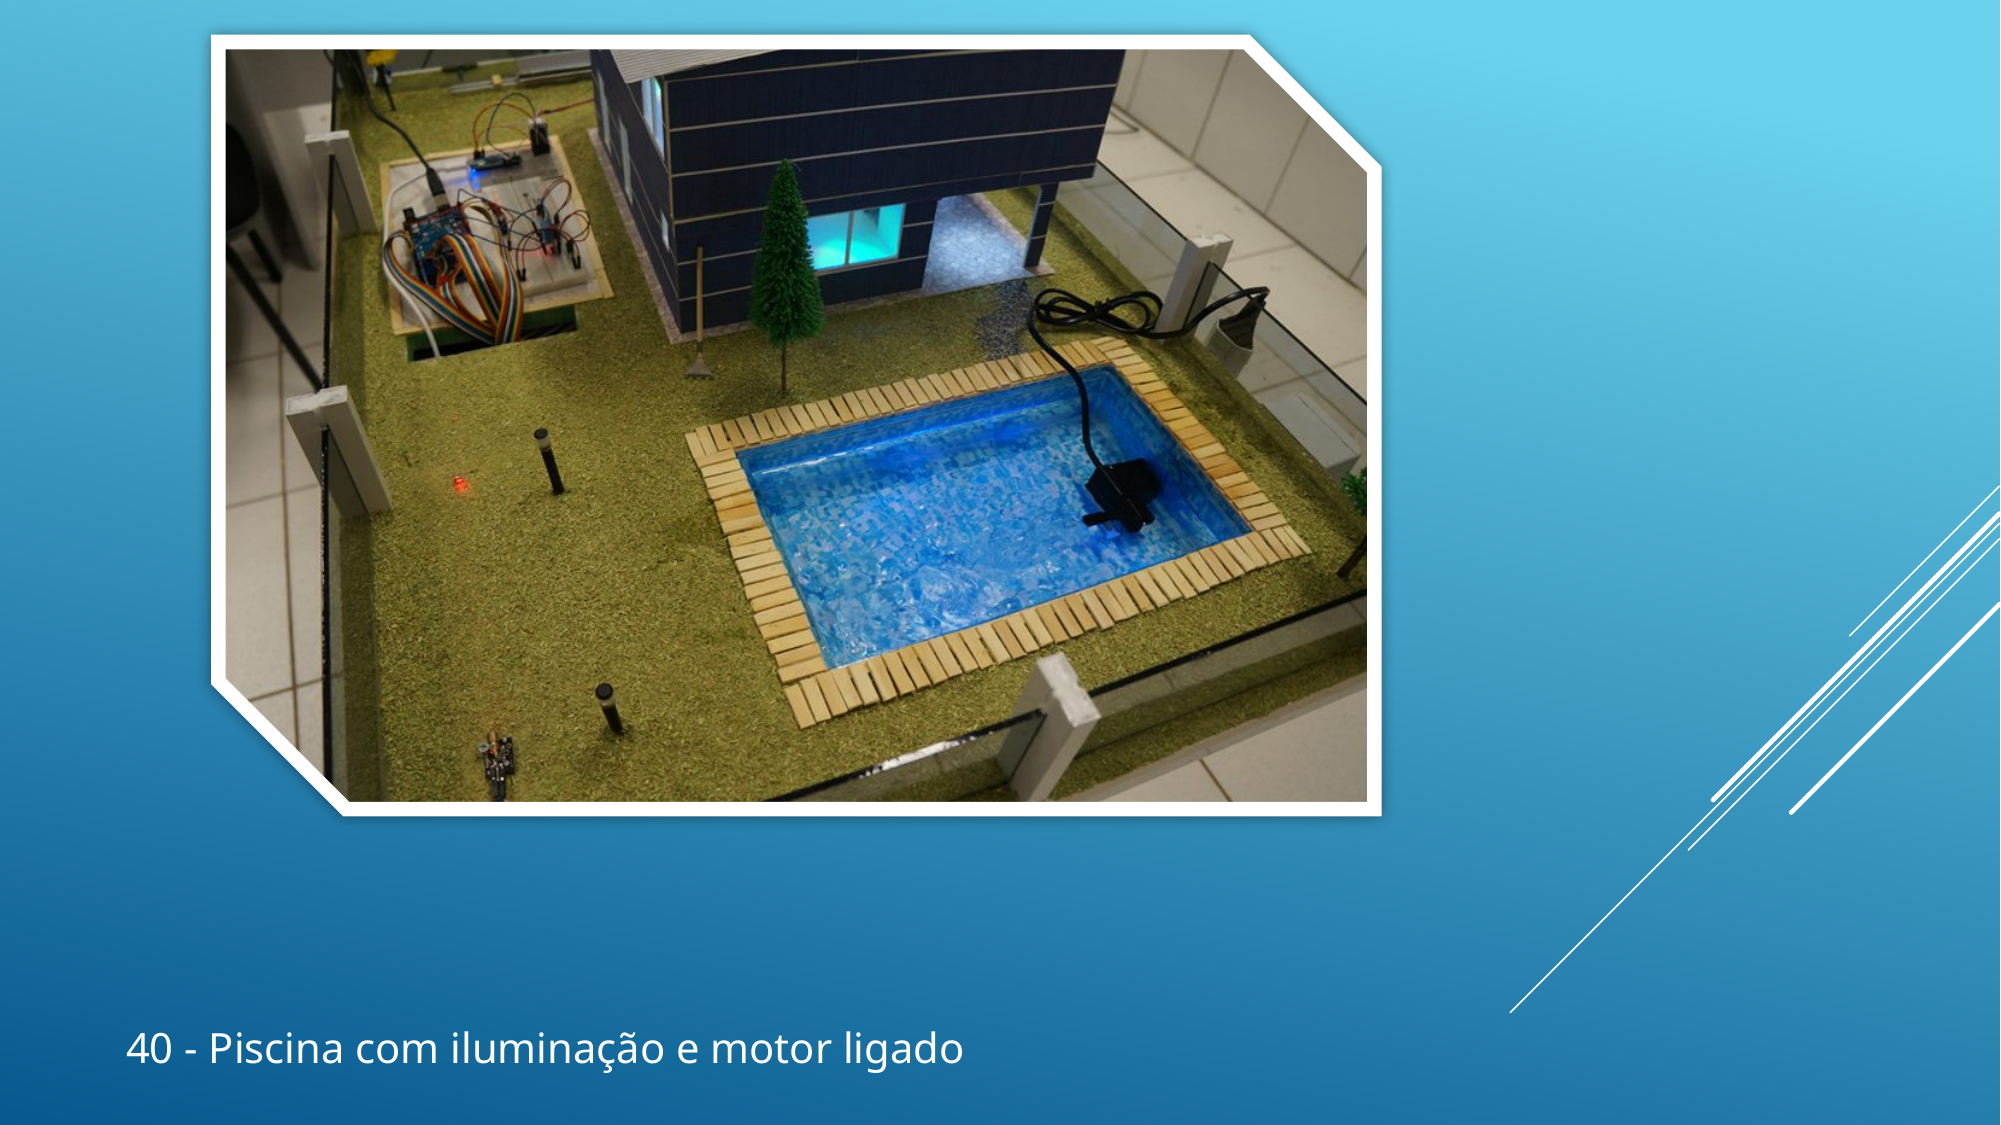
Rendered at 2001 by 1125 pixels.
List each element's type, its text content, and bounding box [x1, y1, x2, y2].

title 40 - Piscina com iluminação e motor ligado [111, 834, 1522, 1079]
picture [218, 41, 1375, 810]
